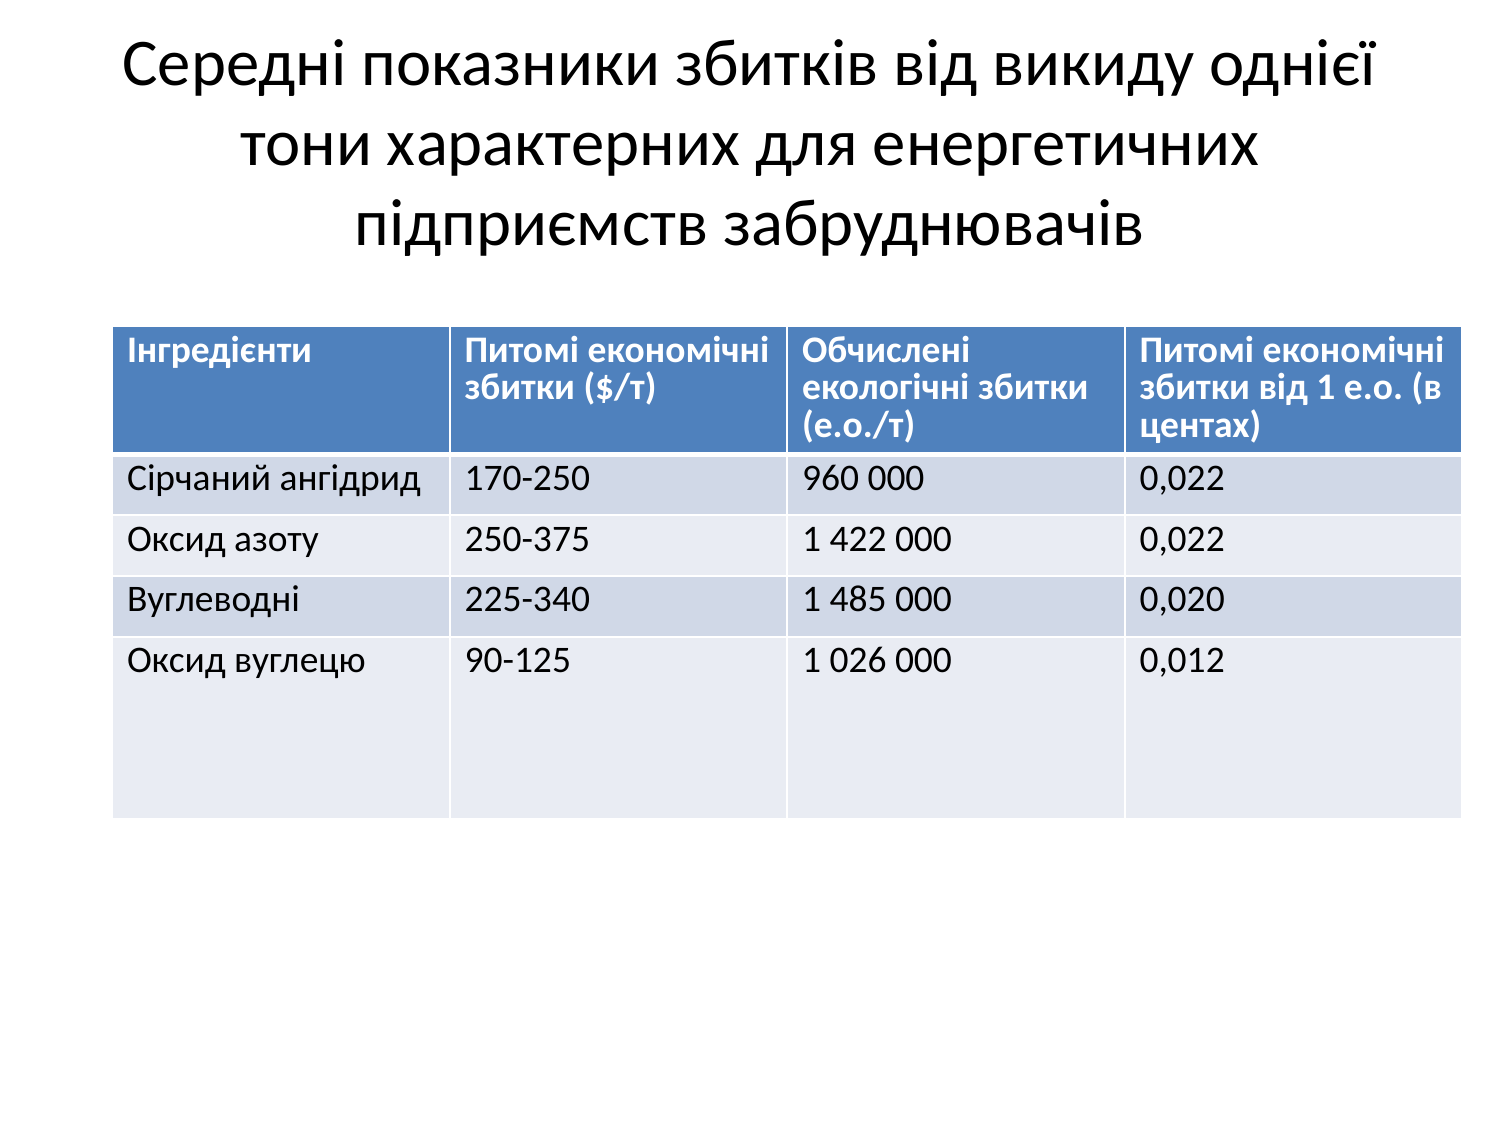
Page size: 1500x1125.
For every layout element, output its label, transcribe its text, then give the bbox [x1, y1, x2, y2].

table_cell 250-375 [451, 516, 786, 575]
table_header Обчислені екологічні збитки (е.о./т) [788, 327, 1124, 452]
title Середні показники збитків від викиду однієї тони характерних для енергетичних підприємств забруднювачів [75, 45, 1425, 233]
table_cell Вуглеводні [113, 577, 449, 636]
table_cell Сірчаний ангідрид [113, 457, 449, 514]
table_cell 0,012 [1126, 638, 1461, 818]
table_cell Оксид азоту [113, 516, 449, 575]
table_cell 0,022 [1126, 516, 1461, 575]
table_cell Оксид вуглецю [113, 638, 449, 818]
table_header Питомі економічні збитки ($/т) [451, 327, 786, 452]
table_cell 960 000 [788, 457, 1124, 514]
table_cell 0,020 [1126, 577, 1461, 636]
table_header Інгредієнти [113, 327, 449, 452]
table_cell 170-250 [451, 457, 786, 514]
table_cell 1 485 000 [788, 577, 1124, 636]
table_header Питомі економічні збитки від 1 е.о. (в центах) [1126, 327, 1461, 452]
table_cell 1 026 000 [788, 638, 1124, 818]
table_cell 225-340 [451, 577, 786, 636]
table_cell 90-125 [451, 638, 786, 818]
table_cell 1 422 000 [788, 516, 1124, 575]
table_cell 0,022 [1126, 457, 1461, 514]
